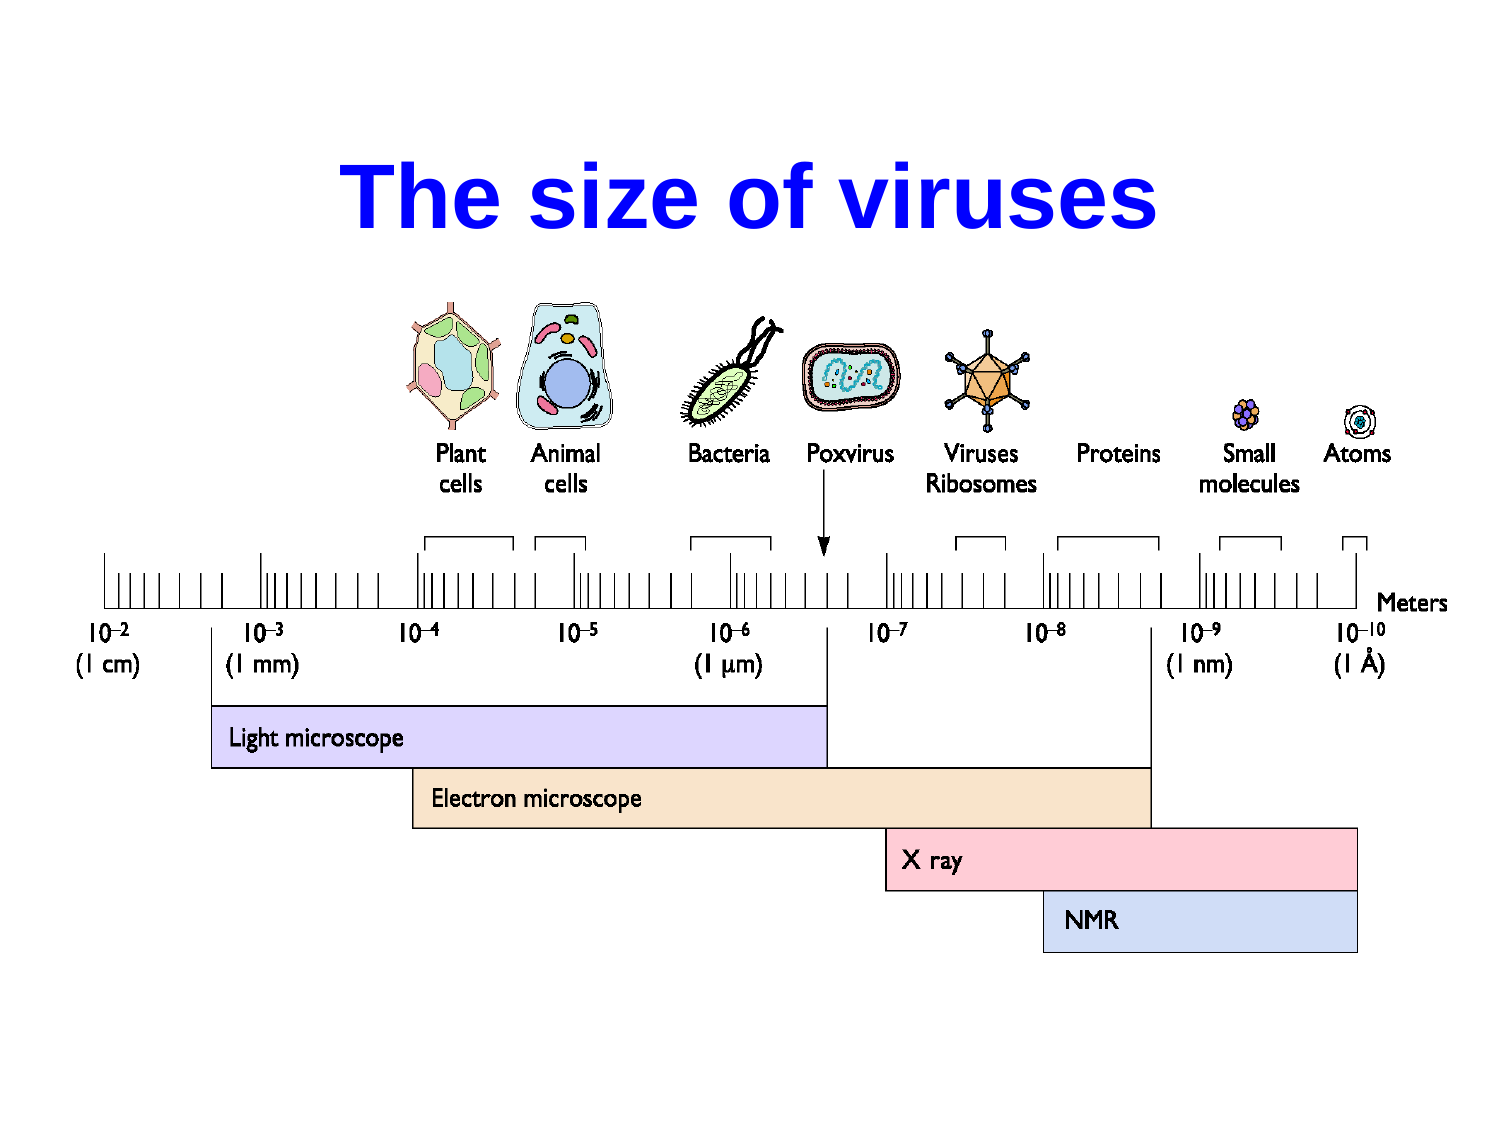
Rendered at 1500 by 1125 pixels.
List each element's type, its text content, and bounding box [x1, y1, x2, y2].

title The size of viruses [28, 66, 1472, 325]
text_box [76, 302, 1447, 953]
